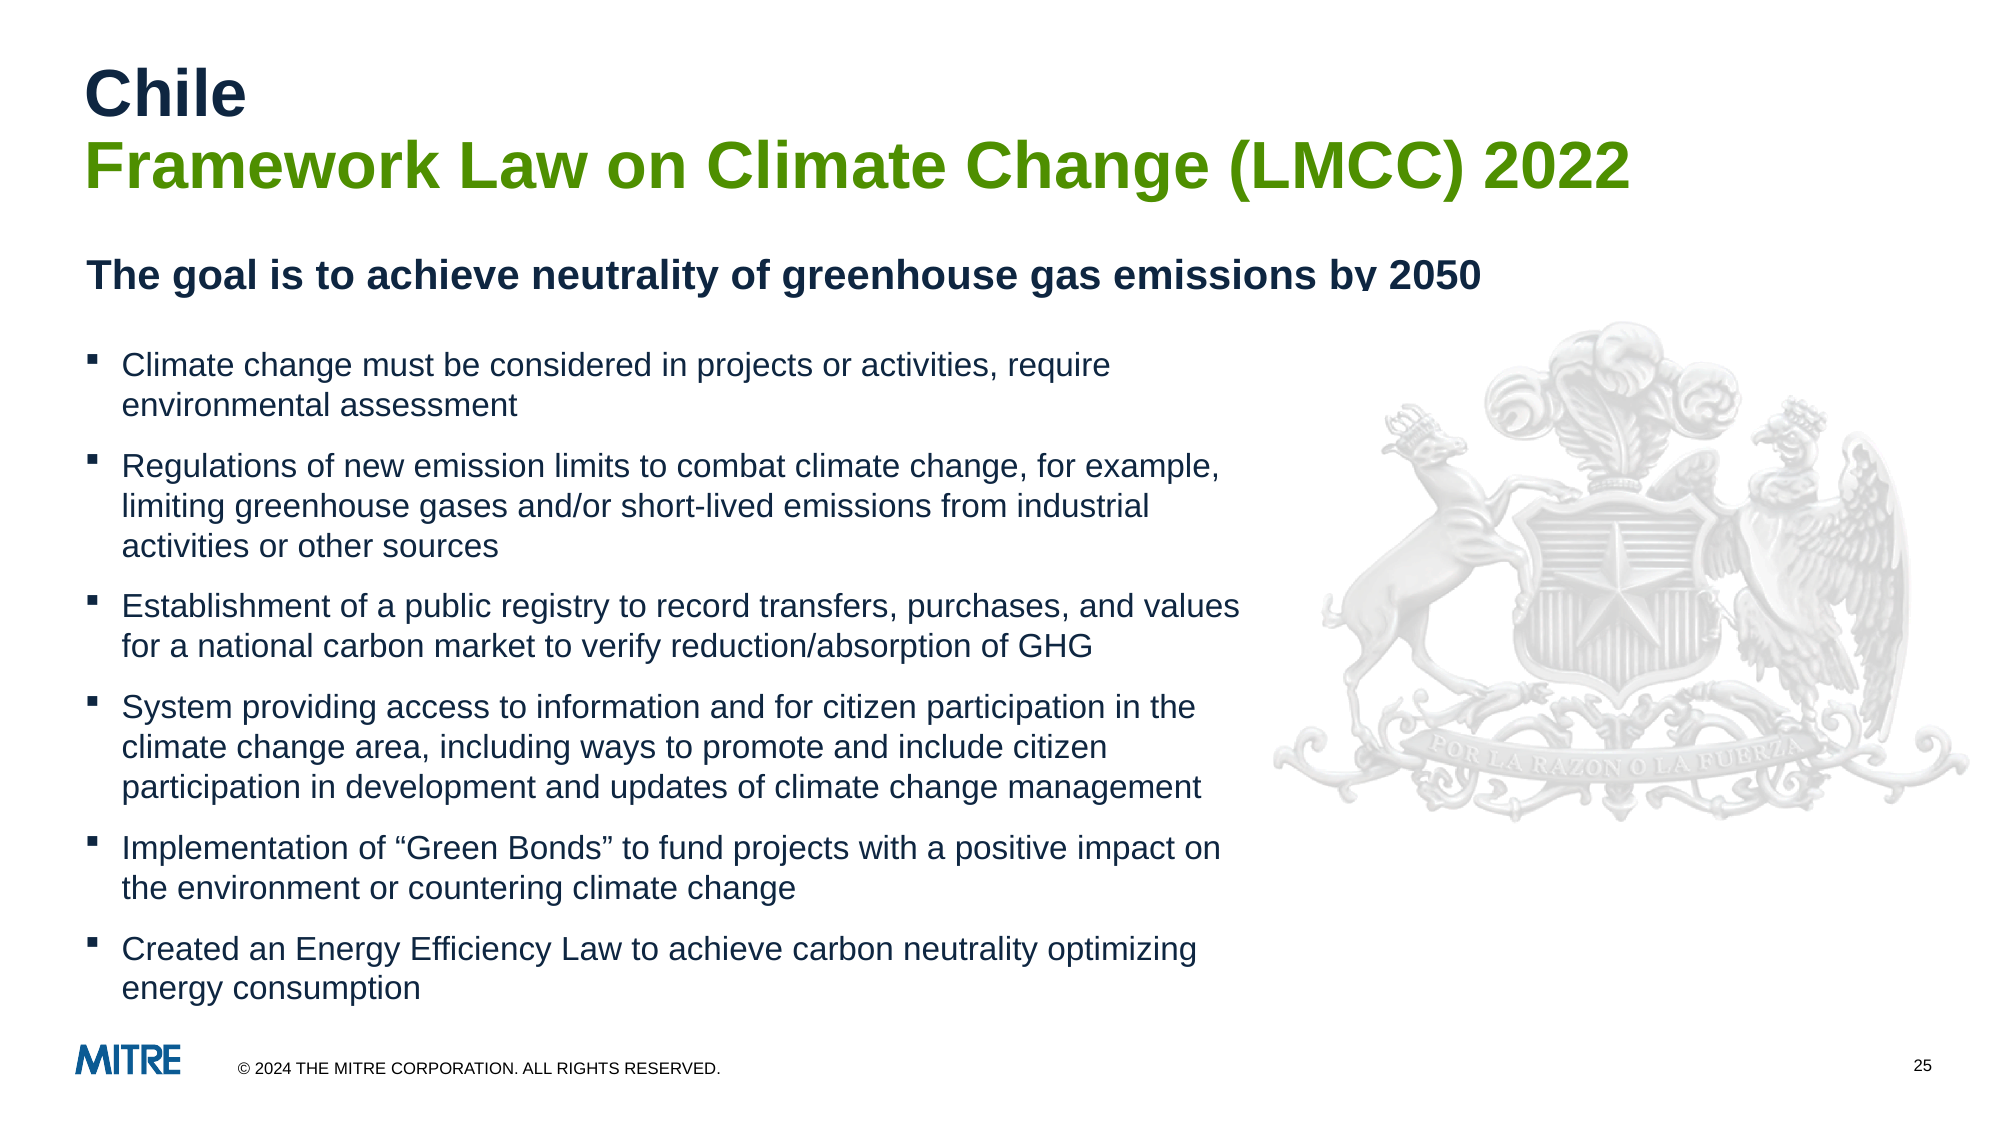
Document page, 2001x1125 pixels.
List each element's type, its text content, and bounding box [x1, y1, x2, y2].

picture [70, 1037, 188, 1083]
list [1248, 291, 2000, 852]
footer © 2024 THE MITRE CORPORATION. ALL RIGHTS RESERVED. [237, 1037, 972, 1098]
slide_number 25 [1830, 1050, 1933, 1080]
list Climate change must be considered in projects or activities, require environmental assessment Regulations of new emission limits to combat climate change, for example, limiting greenhouse gases and/or short-lived emissions from industrial activities or other sources Establishment of a public registry to record transfers, purchases, and values for a national carbon market to verify reduction/absorption of GHG System providing access to information and for citizen participation in the climate change area, including ways to promote and include citizen participation in development and updates of climate change management Implementation of “Green Bonds” to fund projects with a positive impact on the environment or countering climate change Created an Energy Efficiency Law to achieve carbon neutrality optimizing energy consumption [69, 335, 1282, 1008]
list The goal is to achieve neutrality of greenhouse gas emissions by 2050 [69, 239, 1597, 335]
title Chile Framework Law on Climate Change (LMCC) 2022 [69, 60, 1933, 210]
